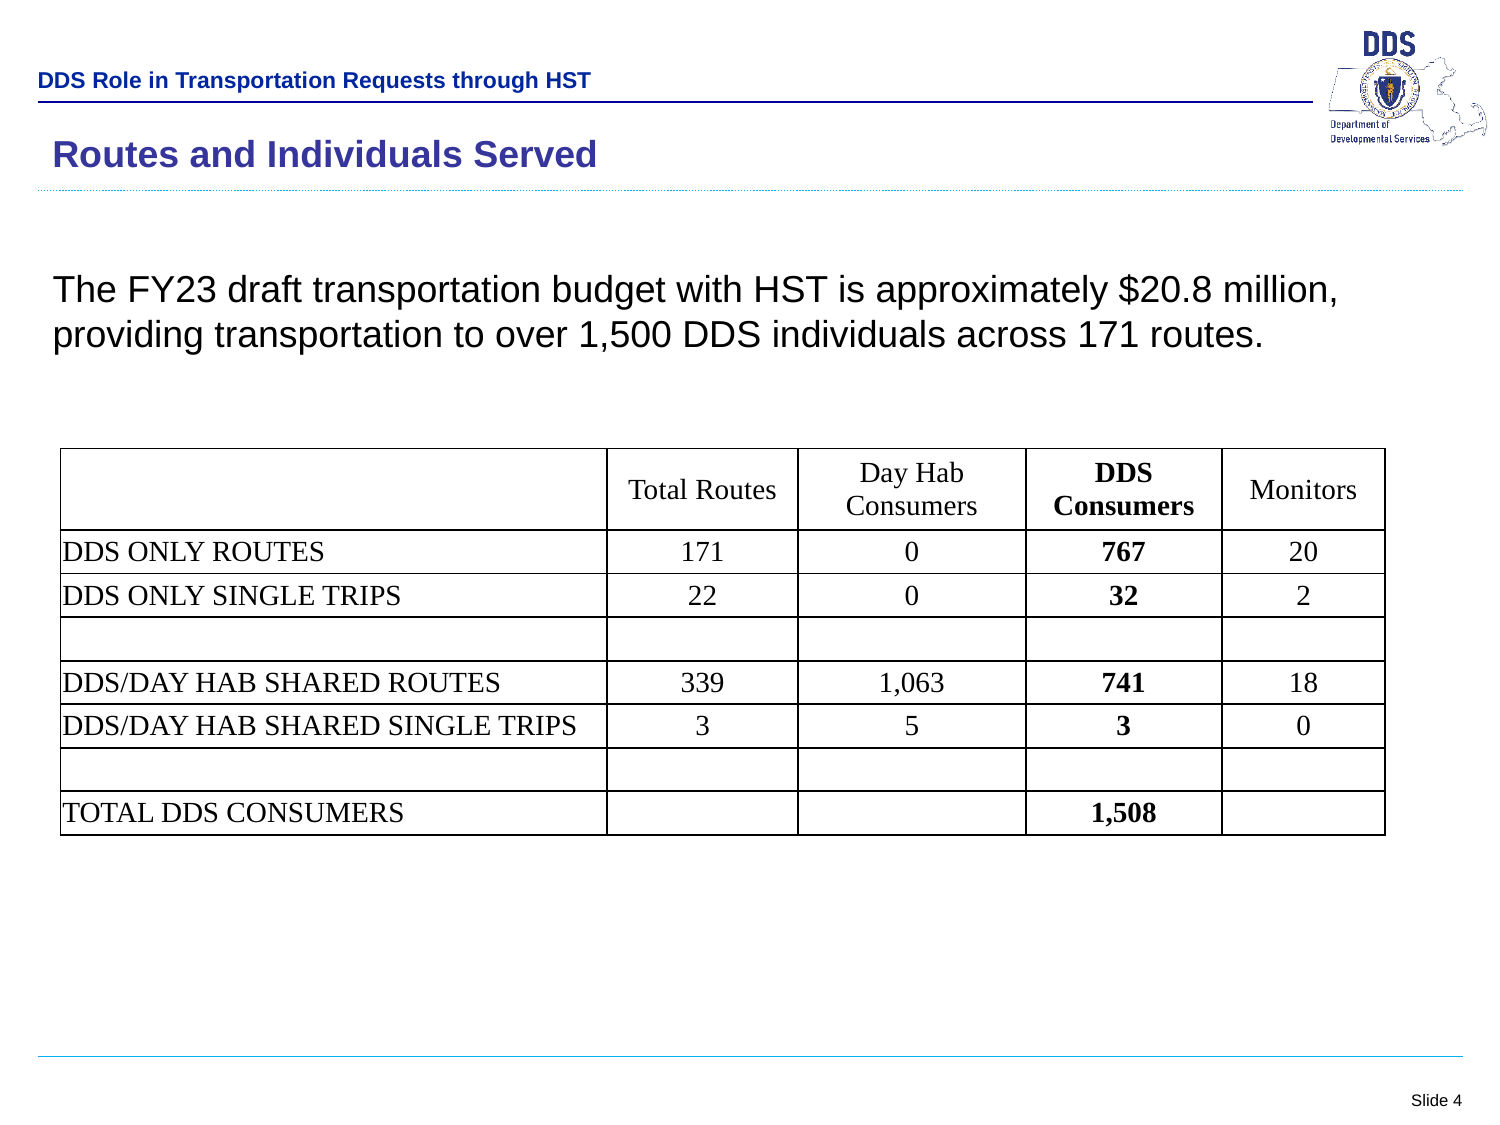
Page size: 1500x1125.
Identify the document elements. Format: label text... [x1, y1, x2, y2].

table_cell 5 [799, 705, 1025, 747]
table_cell 0 [799, 531, 1025, 573]
table_header Day Hab Consumers [799, 449, 1025, 529]
table_cell [61, 749, 606, 790]
table_cell 0 [1223, 705, 1384, 747]
table_cell DDS/DAY HAB SHARED SINGLE TRIPS [61, 705, 606, 747]
table_cell [799, 618, 1025, 660]
table_cell 1,063 [799, 662, 1025, 703]
picture [1327, 26, 1488, 147]
table_cell 767 [1027, 531, 1221, 573]
list The FY23 draft transportation budget with HST is approximately $20.8 million, providing transportation to over 1,500 DDS individuals across 171 routes. [37, 191, 1463, 1041]
table_cell TOTAL DDS CONSUMERS [61, 792, 606, 834]
table_cell 22 [608, 574, 797, 616]
table_cell 1,508 [1027, 792, 1221, 834]
list DDS Role in Transportation Requests through HST [37, 65, 1313, 96]
table_cell DDS ONLY ROUTES [61, 531, 606, 573]
table_cell 18 [1223, 662, 1384, 703]
table_cell [608, 792, 797, 834]
table_cell 3 [1027, 705, 1221, 747]
table_cell 2 [1223, 574, 1384, 616]
table_cell [1223, 749, 1384, 790]
table_cell [799, 749, 1025, 790]
table_header DDS Consumers [1027, 449, 1221, 529]
table_cell 3 [608, 705, 797, 747]
table_cell 741 [1027, 662, 1221, 703]
table_cell [1027, 749, 1221, 790]
table_cell [608, 618, 797, 660]
table_cell 20 [1223, 531, 1384, 573]
table_header [61, 449, 606, 529]
table_cell 339 [608, 662, 797, 703]
table_cell 171 [608, 531, 797, 573]
table_header Monitors [1223, 449, 1384, 529]
table_cell DDS/DAY HAB SHARED ROUTES [61, 662, 606, 703]
table_cell 32 [1027, 574, 1221, 616]
table_cell [799, 792, 1025, 834]
table_header Total Routes [608, 449, 797, 529]
table_cell [608, 749, 797, 790]
table_cell [1223, 618, 1384, 660]
table_cell [1223, 792, 1384, 834]
text_box Routes and Individuals Served [37, 122, 1261, 183]
table_cell DDS ONLY SINGLE TRIPS [61, 574, 606, 616]
table_cell [61, 618, 606, 660]
table_cell 0 [799, 574, 1025, 616]
table_cell [1027, 618, 1221, 660]
